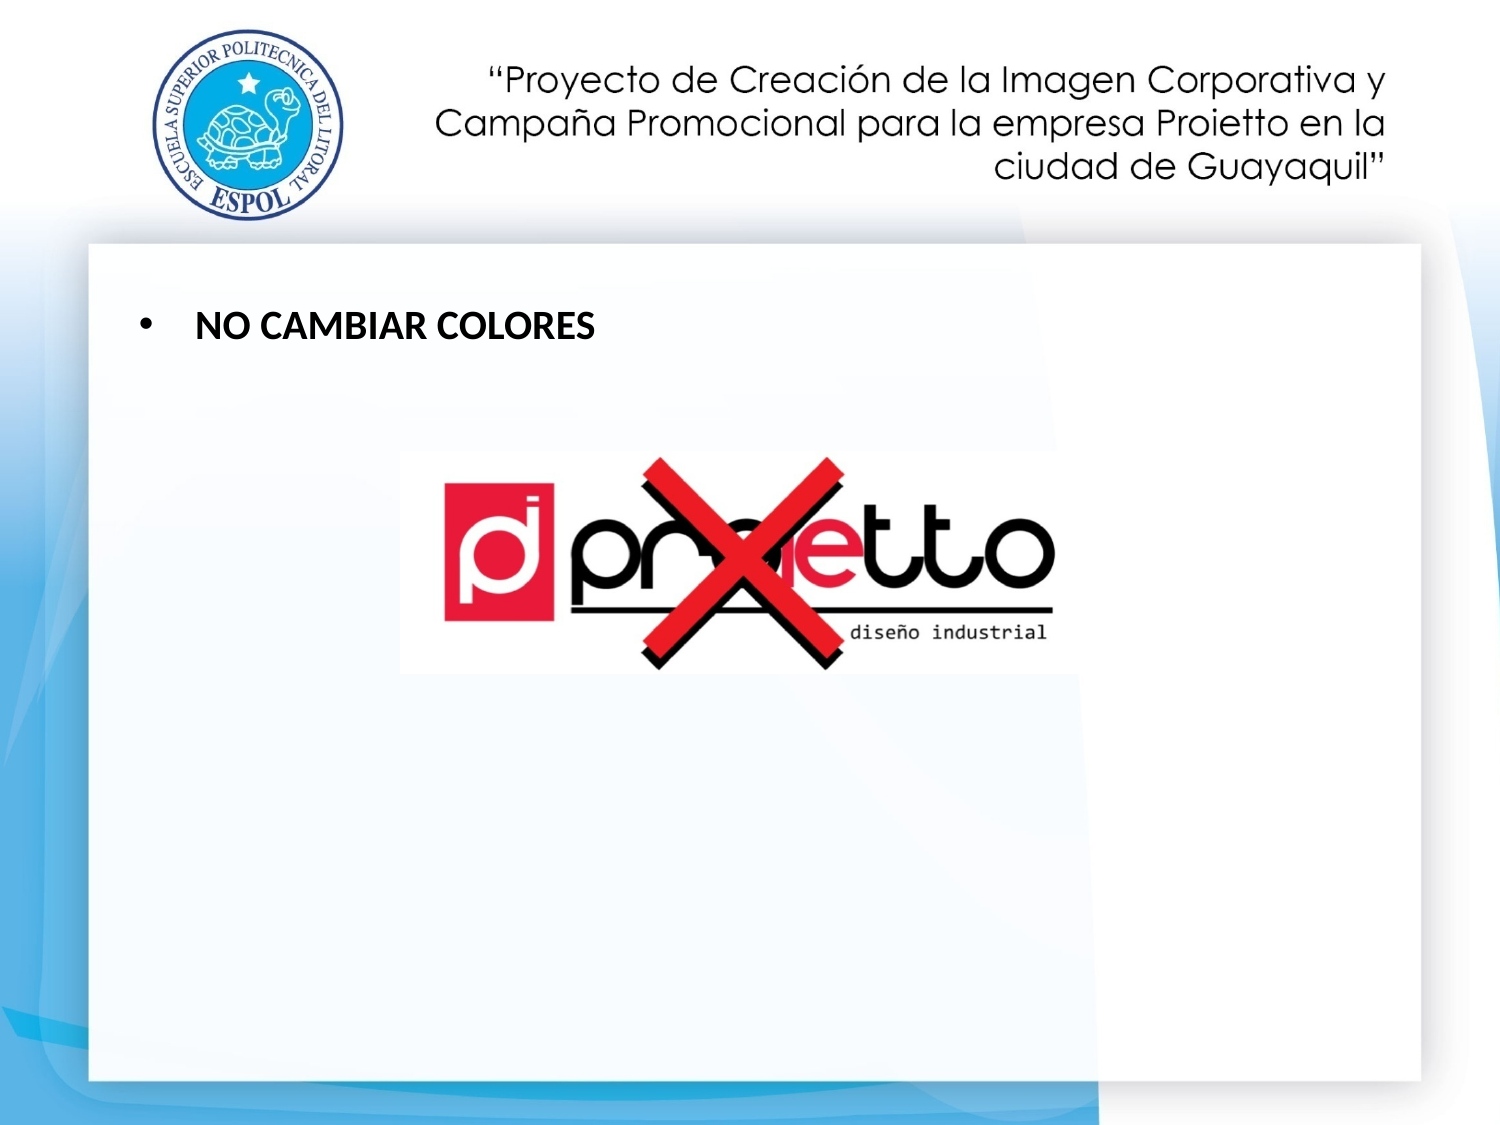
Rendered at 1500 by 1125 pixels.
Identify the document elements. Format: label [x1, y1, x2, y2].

picture [400, 450, 1100, 675]
list [0, 0, 1500, 1125]
